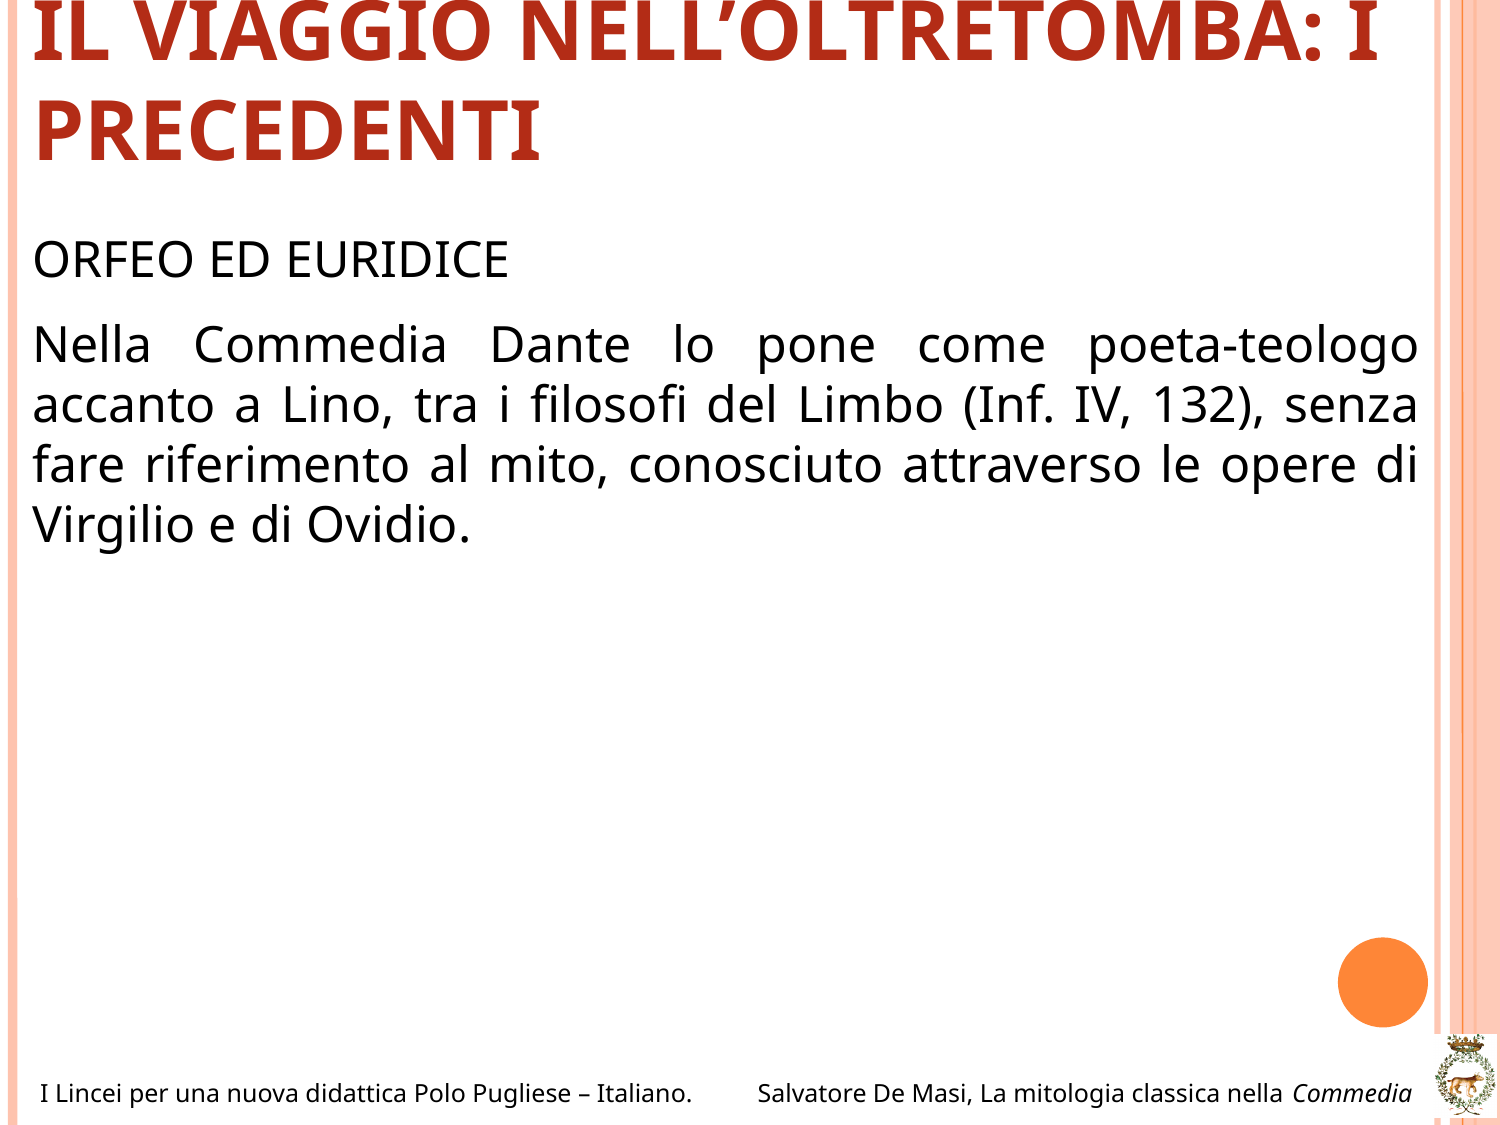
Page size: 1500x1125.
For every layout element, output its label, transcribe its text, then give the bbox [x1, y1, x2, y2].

picture [1433, 1034, 1497, 1118]
list ORFEO ED EURIDICE Nella Commedia Dante lo pone come poeta-teologo accanto a Lino, tra i filosofi del Limbo (Inf. IV, 132), senza fare riferimento al mito, conosciuto attraverso le opere di Virgilio e di Ovidio. [17, 219, 1436, 1059]
text_box I Lincei per una nuova didattica Polo Pugliese – Italiano. Salvatore De Masi, La mitologia classica nella Commedia [5, 1070, 1428, 1116]
title Il viaggio nell’Oltretomba: i precedenti [17, 0, 1407, 185]
